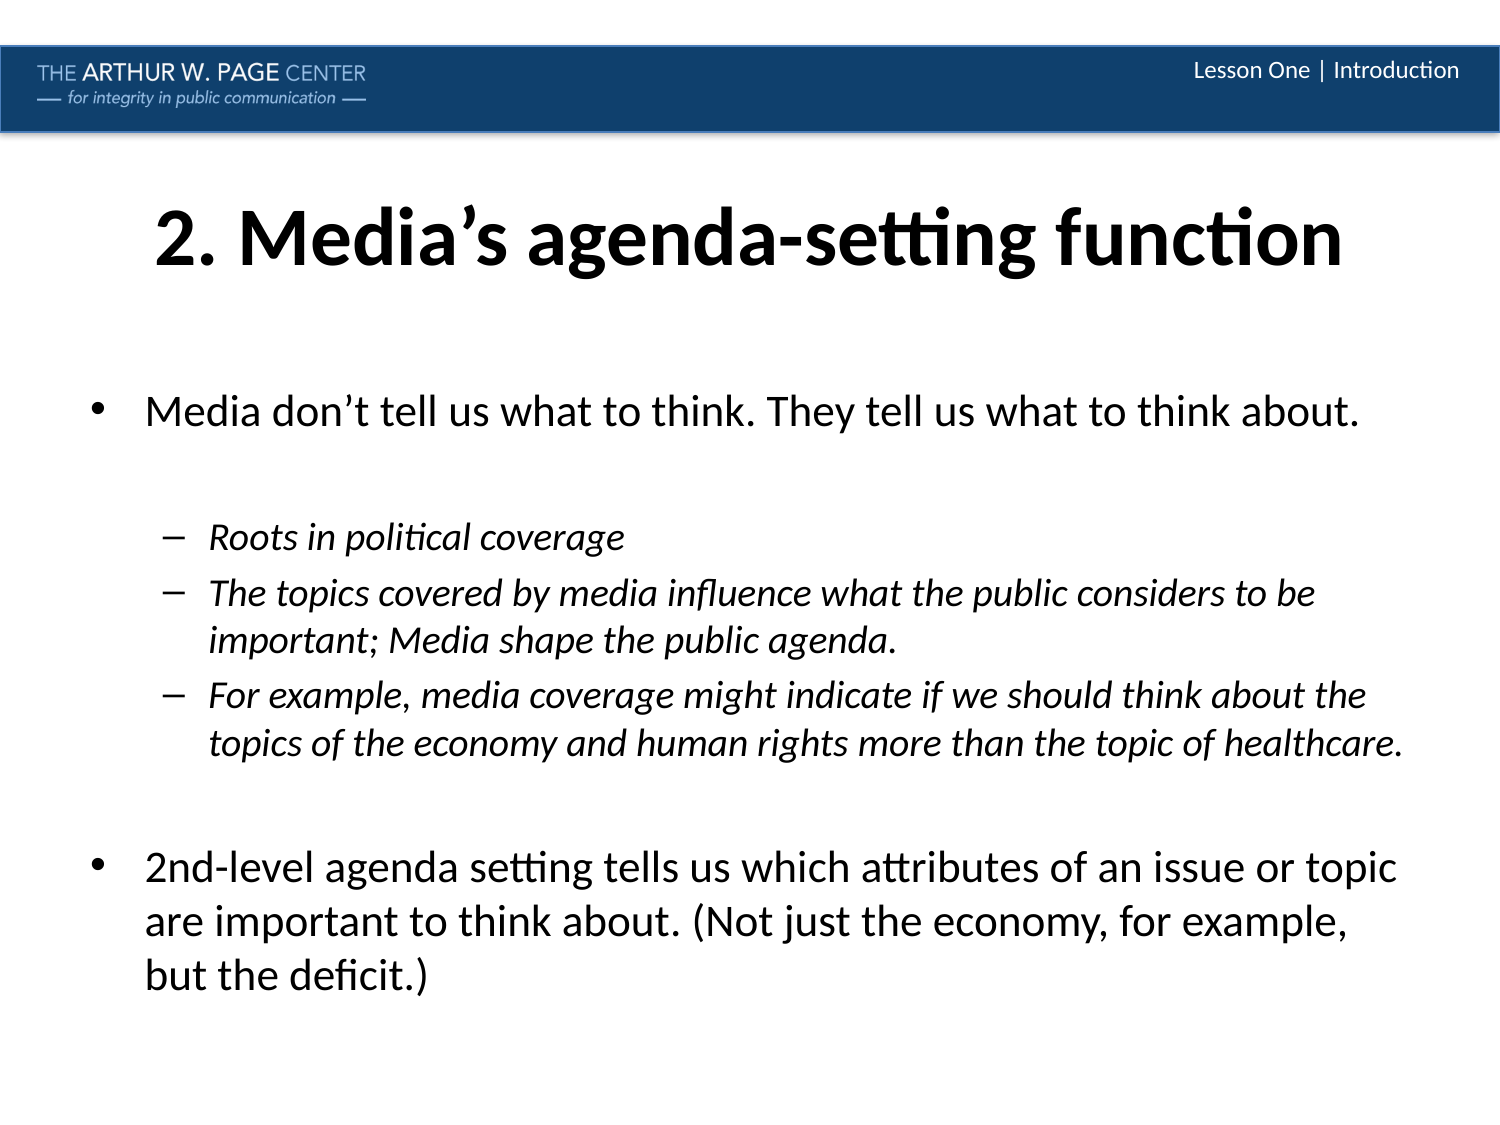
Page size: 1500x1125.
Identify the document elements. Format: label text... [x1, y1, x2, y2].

text_box Lesson One | Introduction [1170, 46, 1476, 166]
picture [37, 62, 366, 108]
title 2. Media’s agenda-setting function [75, 138, 1425, 327]
list Media don’t tell us what to think. They tell us what to think about. Roots in political coverage The topics covered by media influence what the public considers to be important; Media shape the public agenda. For example, media coverage might indicate if we should think about the topics of the economy and human rights more than the topic of healthcare. 2nd-level agenda setting tells us which attributes of an issue or topic are important to think about. (Not just the economy, for example, but the deficit.) [75, 373, 1425, 1040]
text_box [0, 45, 1500, 133]
